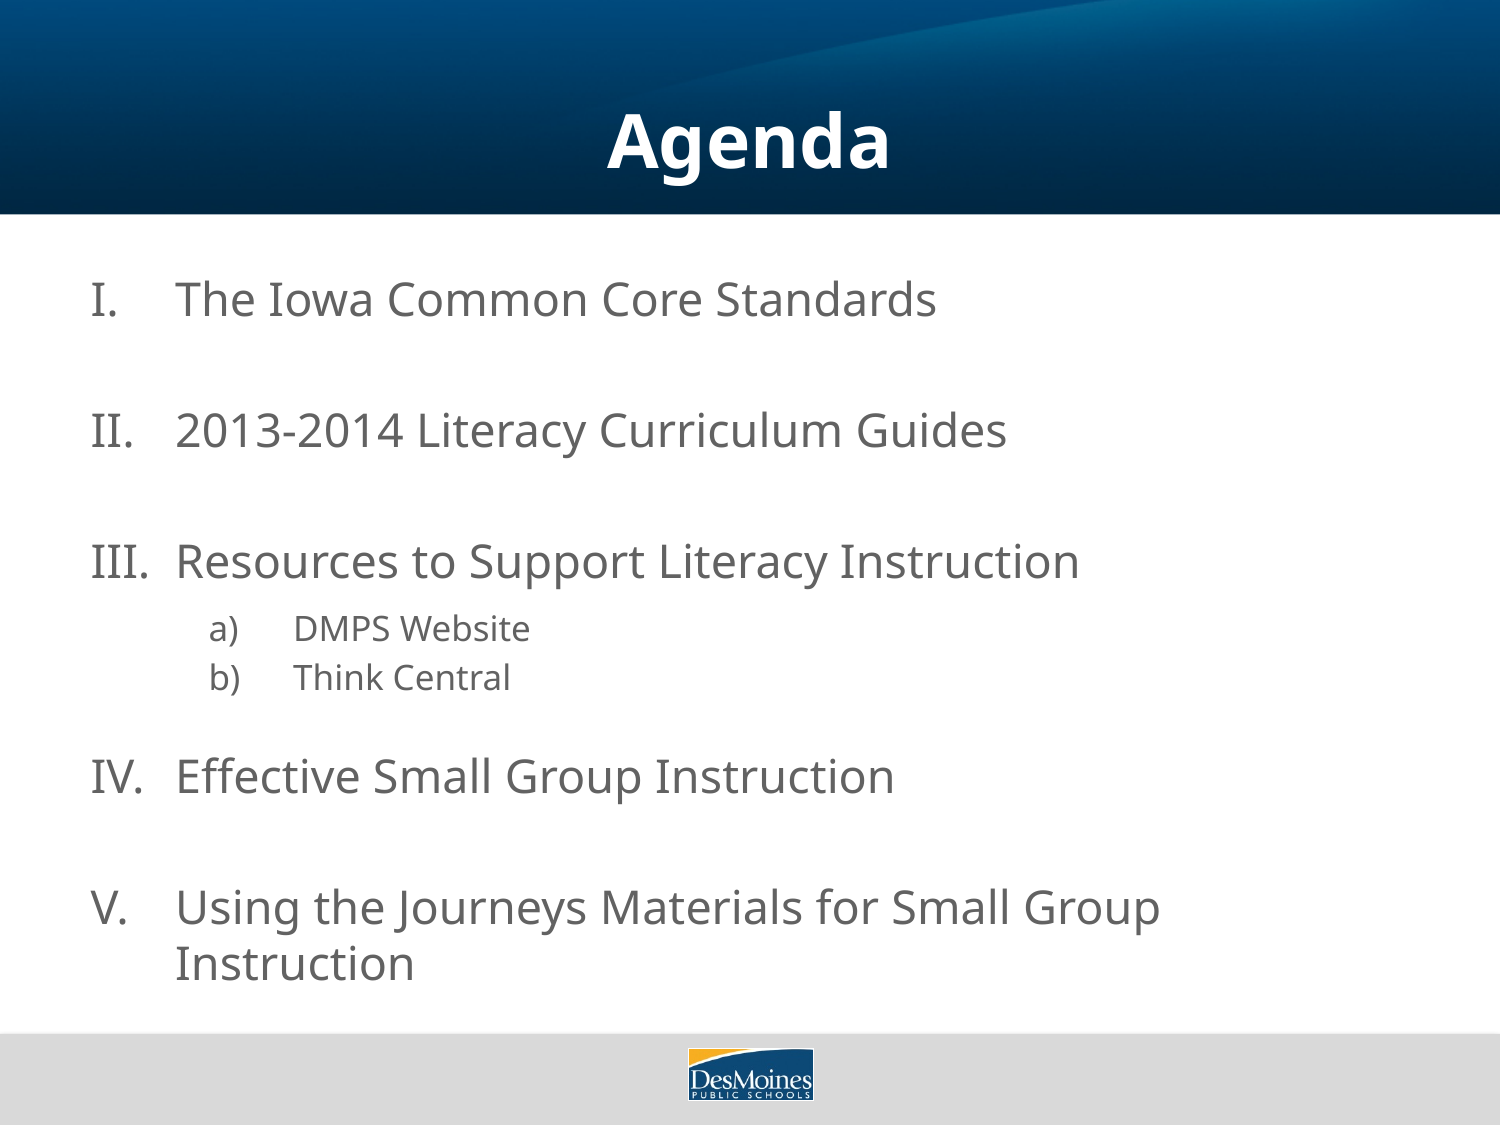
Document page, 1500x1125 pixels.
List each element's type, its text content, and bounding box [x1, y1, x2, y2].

list The Iowa Common Core Standards 2013-2014 Literacy Curriculum Guides Resources to Support Literacy Instruction DMPS Website Think Central Effective Small Group Instruction Using the Journeys Materials for Small Group Instruction [75, 262, 1425, 1005]
picture [689, 1049, 813, 1100]
picture [0, 0, 1500, 1033]
title Agenda [75, 45, 1425, 233]
